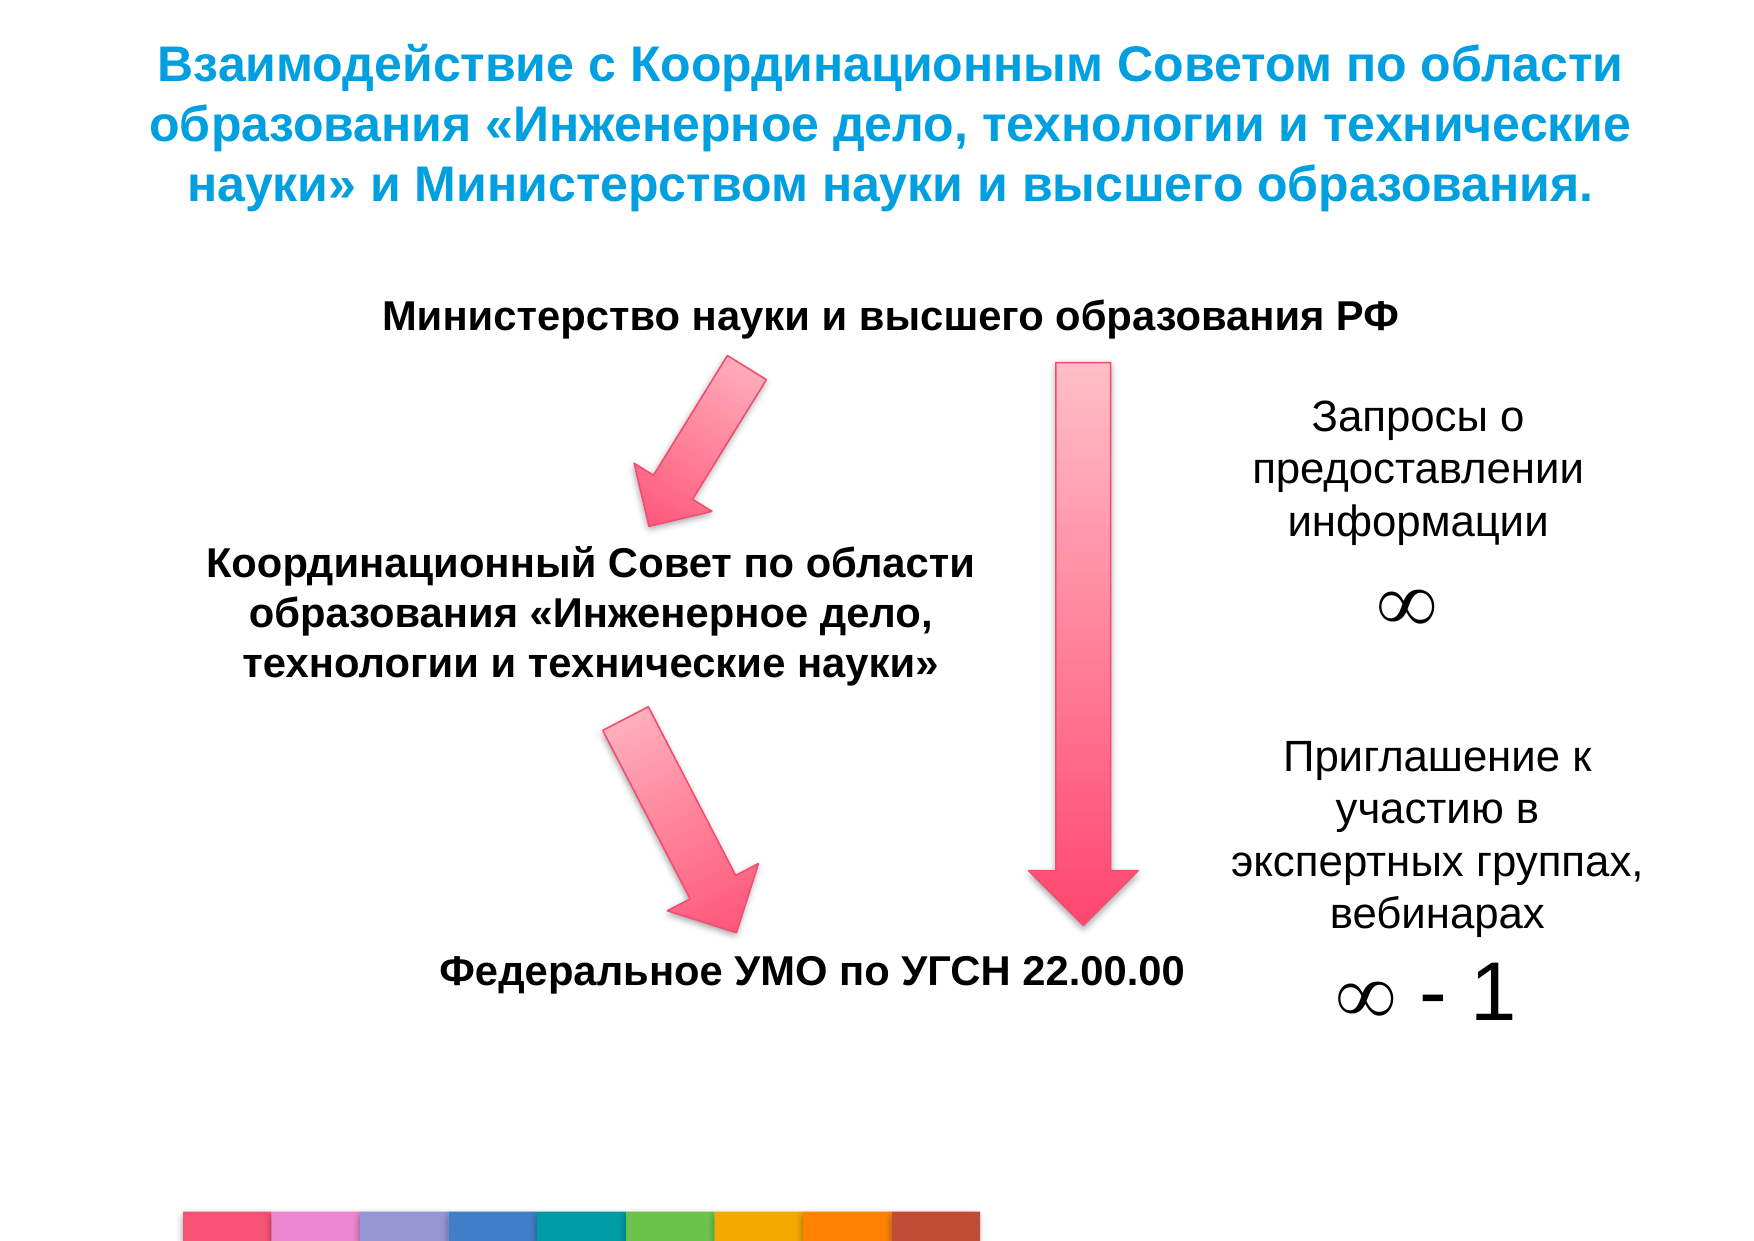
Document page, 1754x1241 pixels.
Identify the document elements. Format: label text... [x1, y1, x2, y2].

text_box [633, 354, 768, 528]
text_box Министерство науки и высшего образования РФ [367, 280, 1415, 346]
text_box [1027, 361, 1139, 926]
text_box [602, 706, 760, 934]
text_box Координационный Совет по области образования «Инженерное дело, технологии и технические науки» [128, 528, 1050, 694]
text_box Запросы о предоставлении информации  [1152, 379, 1684, 653]
text_box Федеральное УМО по УГСН 22.00.00 [424, 936, 1201, 1001]
text_box Взаимодействие с Координационным Советом по области образования «Инженерное дело, технологии и технические науки» и Министерством науки и высшего образования. [128, 24, 1653, 219]
text_box Приглашение к участию в экспертных группах, вебинарах  - 1 [1203, 720, 1672, 1045]
